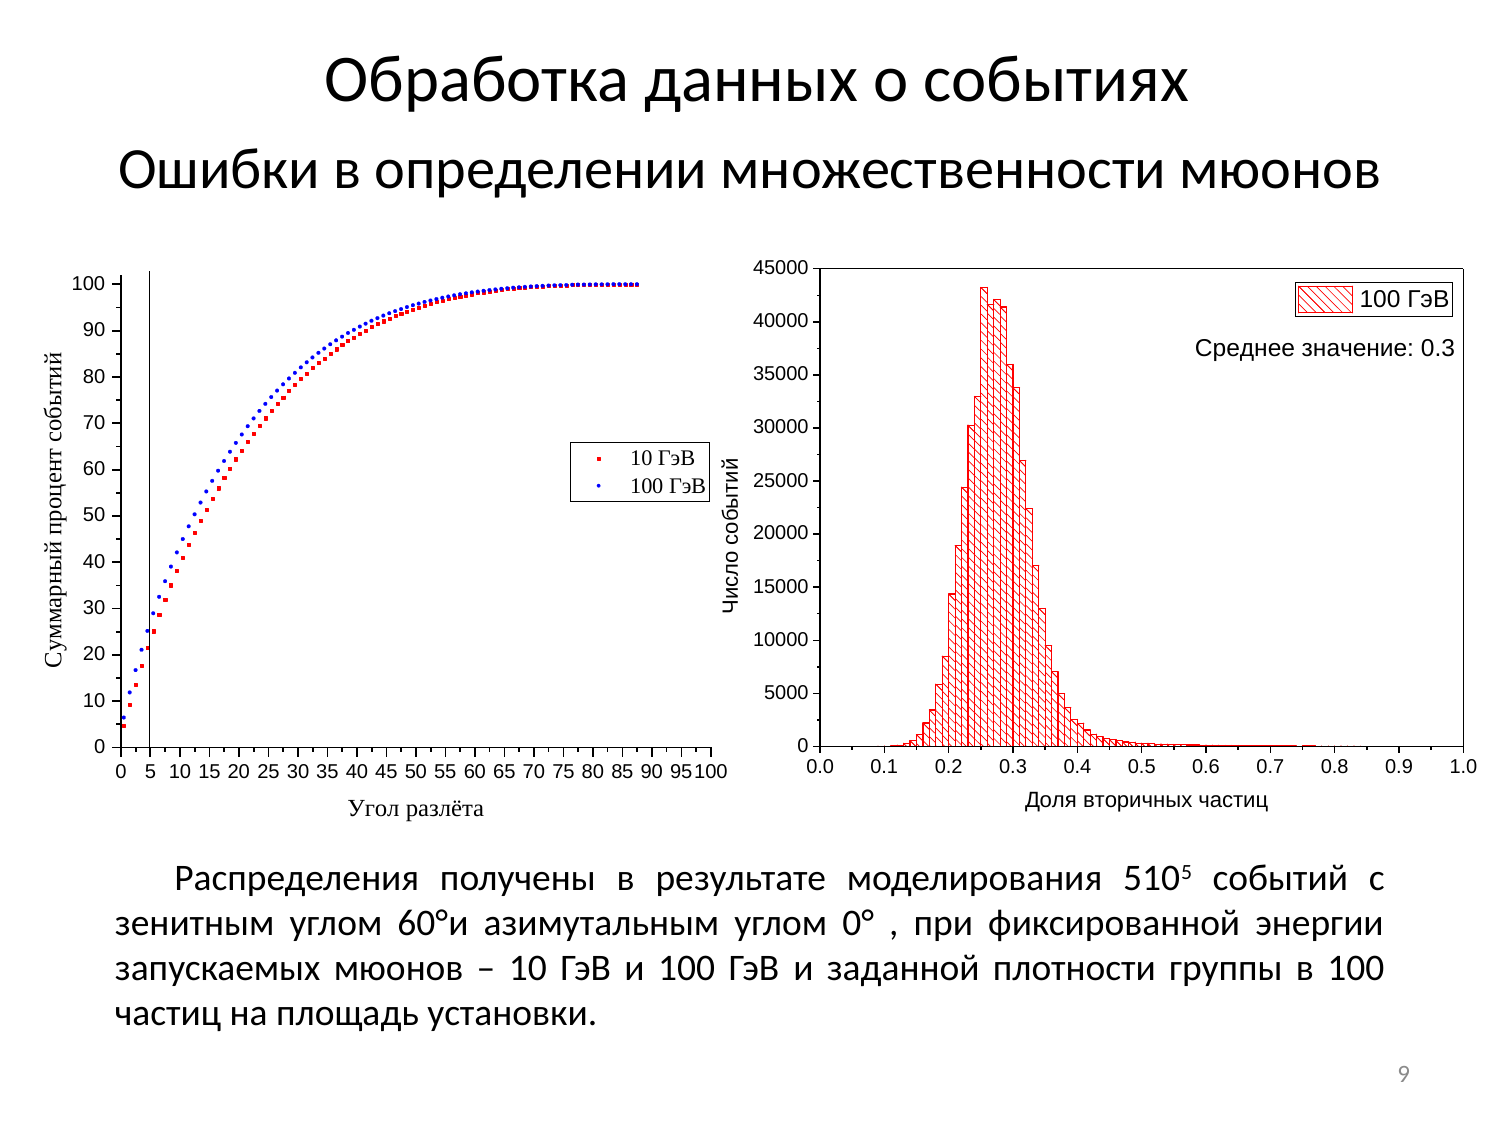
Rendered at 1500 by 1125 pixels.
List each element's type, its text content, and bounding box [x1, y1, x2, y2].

text_box Обработка данных о событиях [74, 36, 1425, 138]
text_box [666, 193, 1500, 847]
text_box Ошибки в определении множественности мюонов [75, 131, 1426, 197]
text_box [0, 198, 833, 858]
slide_number 9 [1074, 1042, 1425, 1103]
